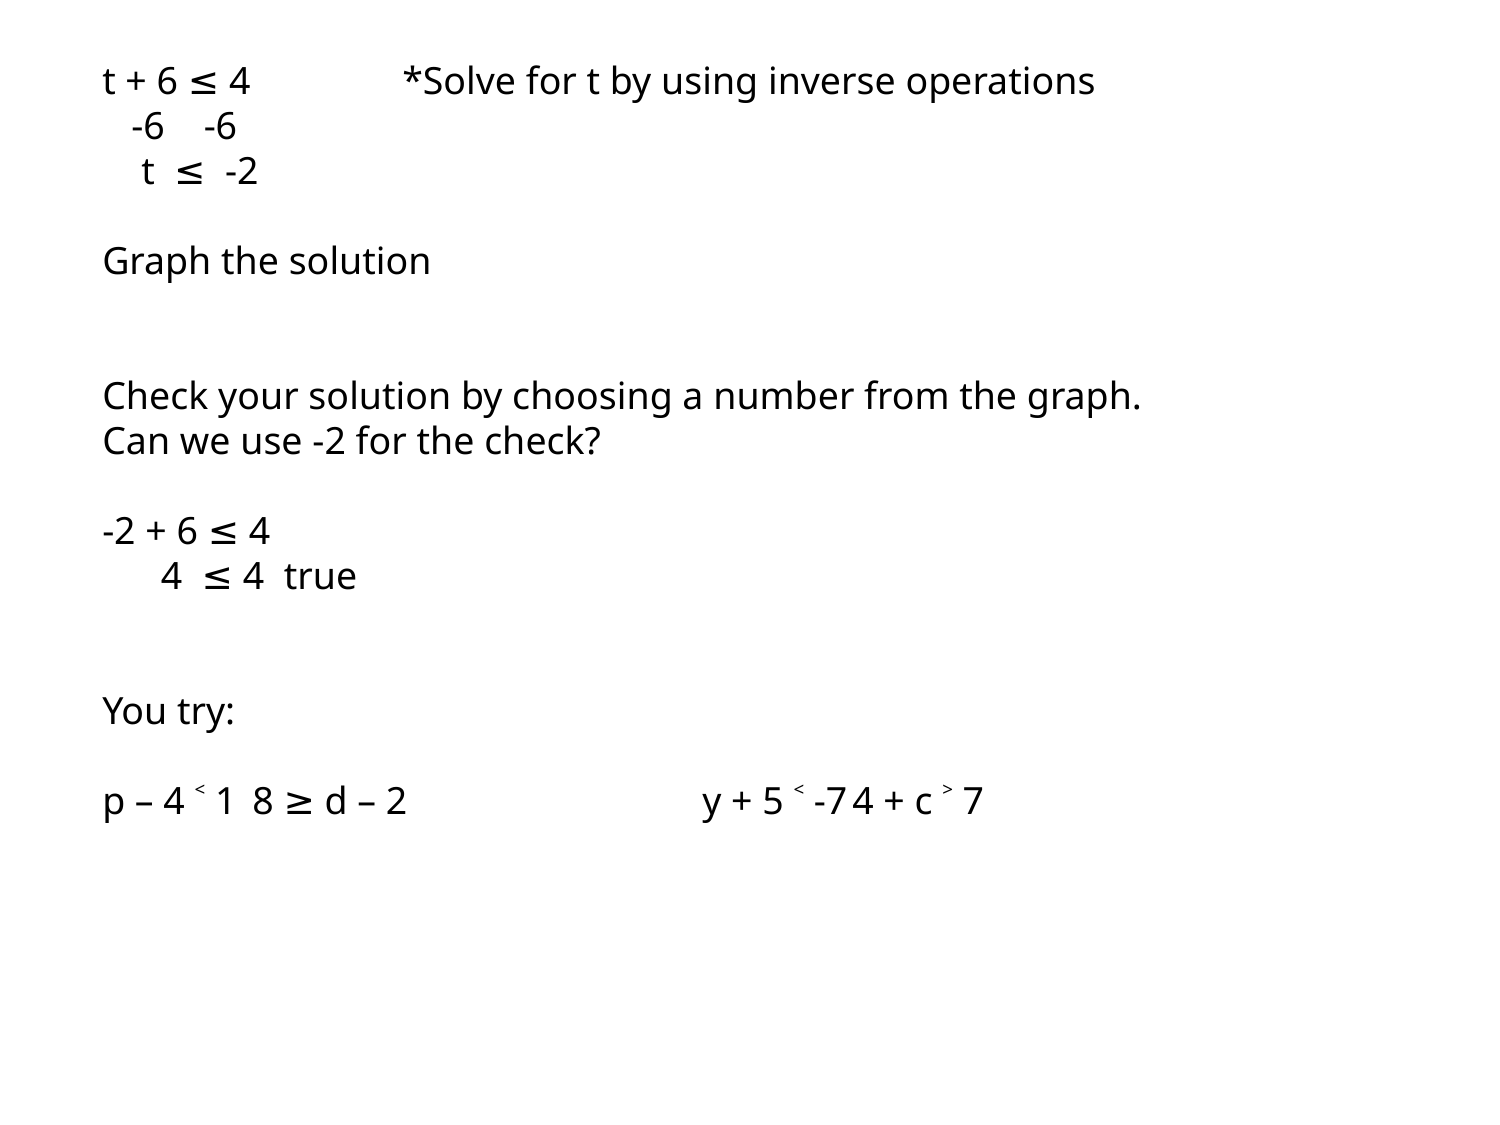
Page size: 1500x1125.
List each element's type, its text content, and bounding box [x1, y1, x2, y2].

text_box t + 6 ≤ 4 *Solve for t by using inverse operations -6 -6 t ≤ -2 Graph the solution Check your solution by choosing a number from the graph. Can we use -2 for the check? -2 + 6 ≤ 4 4 ≤ 4 true You try: p – 4 ˂ 1 8 ≥ d – 2 y + 5 ˂ -7 4 + c ˃ 7 [87, 49, 1413, 830]
